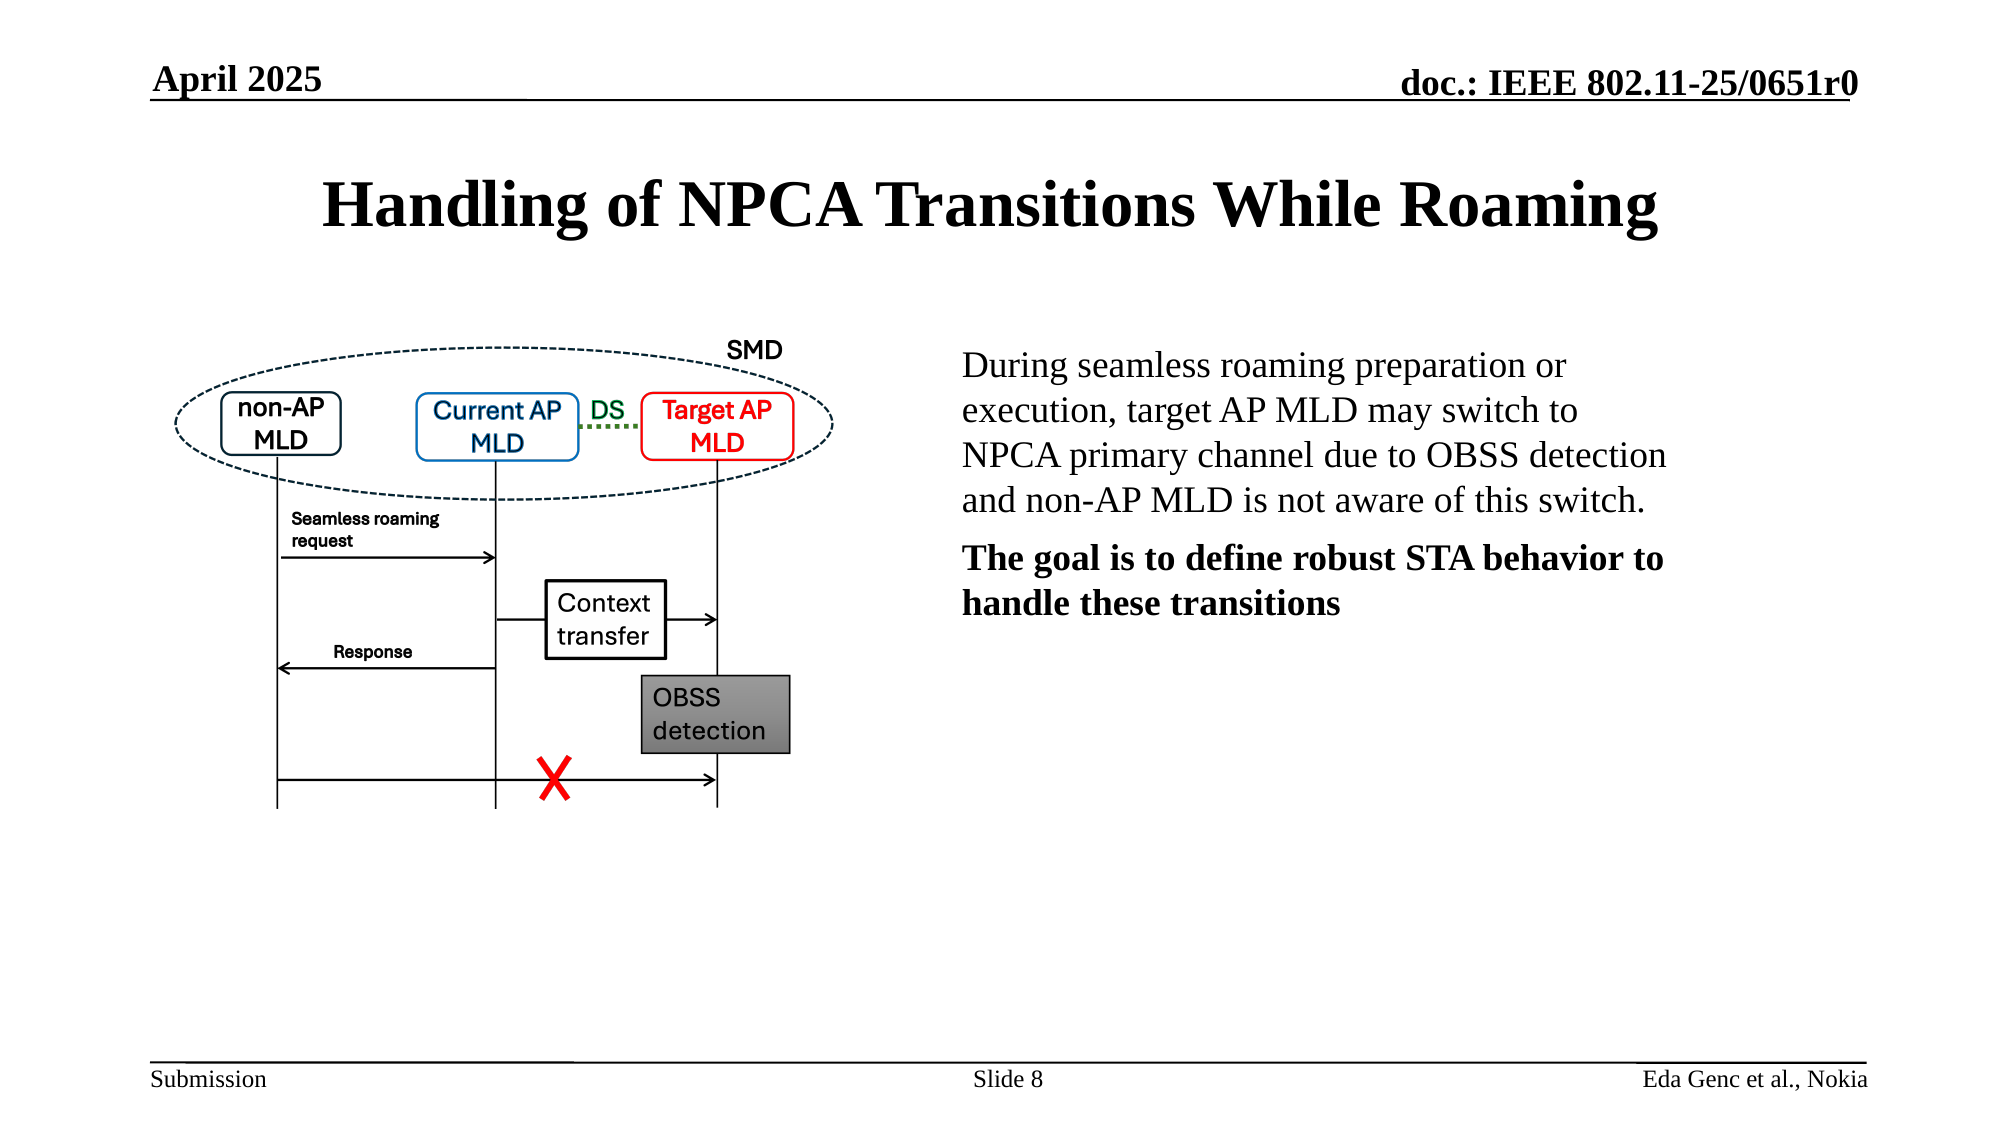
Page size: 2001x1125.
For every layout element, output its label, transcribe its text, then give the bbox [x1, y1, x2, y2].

text_box During seamless roaming preparation or execution, target AP MLD may switch to NPCA primary channel due to OBSS detection and non-AP MLD is not aware of this switch. The goal is to define robust STA behavior to handle these transitions [946, 332, 1692, 626]
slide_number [152, 54, 563, 100]
footer Eda Genc et al., Nokia [1171, 1061, 1869, 1093]
title Handling of NPCA Transitions While Roaming [149, 112, 1850, 288]
slide_number Slide 8 [950, 1061, 1067, 1123]
picture [174, 327, 834, 810]
